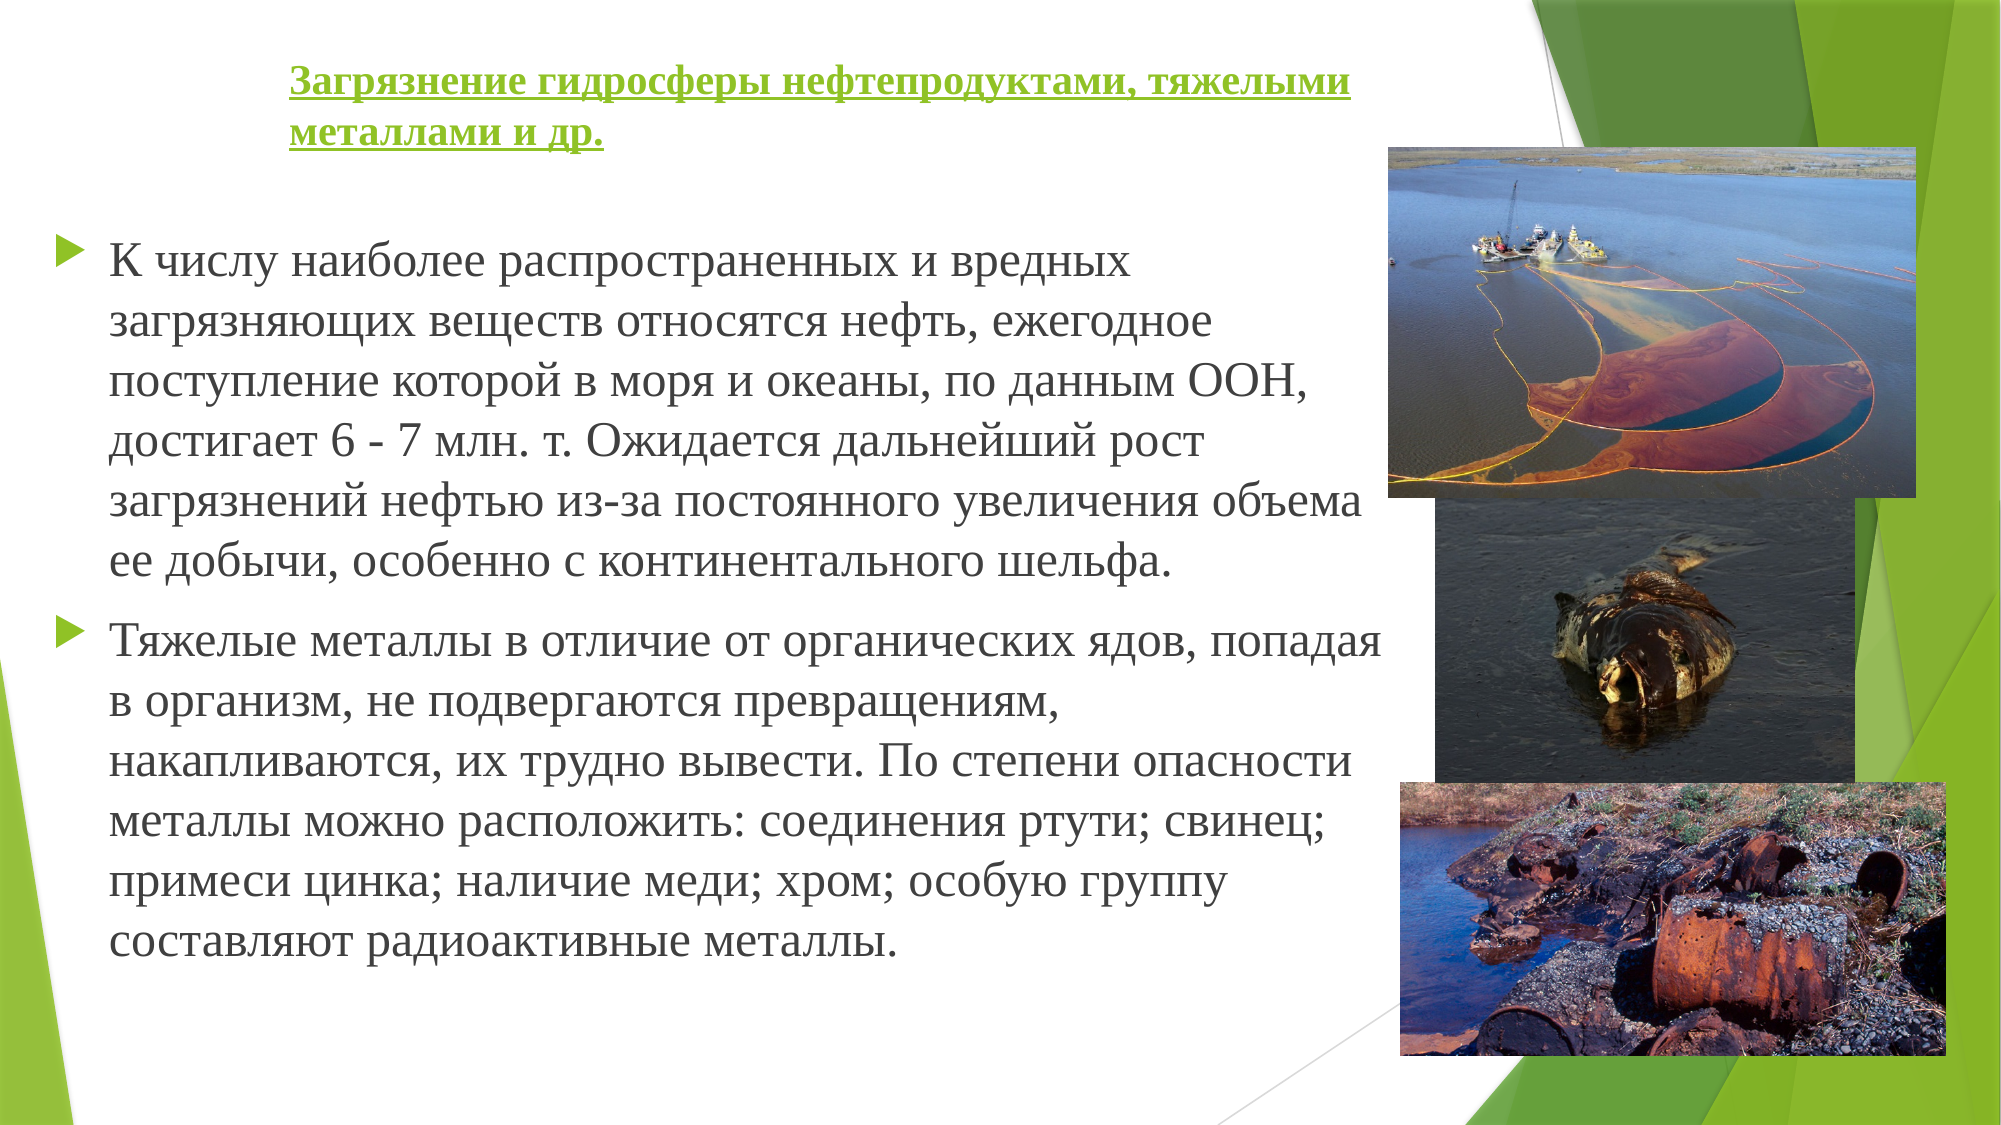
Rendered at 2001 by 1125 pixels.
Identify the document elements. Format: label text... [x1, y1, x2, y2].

title Загрязнение гидросферы нефтепродуктами, тяжелыми металлами и др. [274, 44, 1564, 218]
list К числу наиболее распространенных и вредных загрязняющих веществ относятся нефть, ежегодное поступление которой в моря и океаны, по данным ООН, достигает 6 - 7 млн. т. Ожидается дальнейший рост загрязнений нефтью из-за постоянного увеличения объема ее добычи, особенно с континентального шельфа. Тяжелые металлы в отличие от органических ядов, попадая в организм, не подвергаются превращениям, накапливаются, их трудно вывести. По степени опасности металлы можно расположить: соединения ртути; свинец; примеси цинка; наличие меди; хром; особую группу составляют радиоактивные металлы. [37, 218, 1401, 1056]
picture [1387, 146, 1946, 1056]
